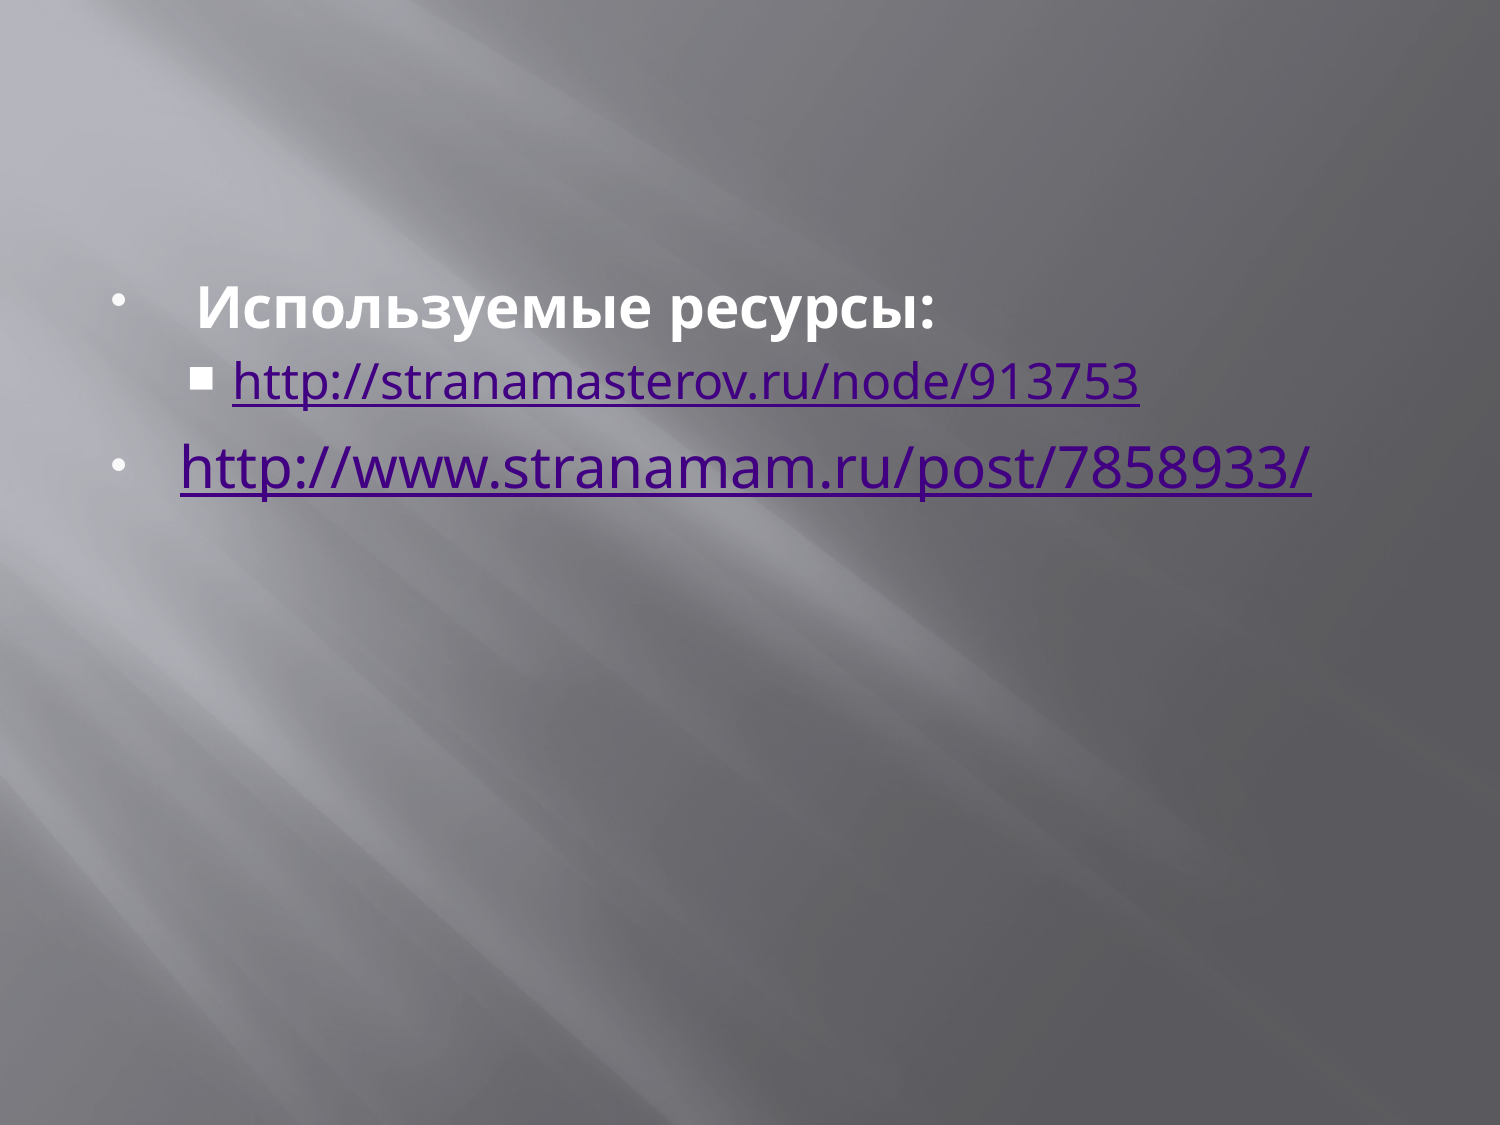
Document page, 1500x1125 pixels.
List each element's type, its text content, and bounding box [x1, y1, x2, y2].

list Используемые ресурсы: http://stranamasterov.ru/node/913753 http://www.stranamam.ru/post/7858933/ [75, 262, 1425, 1035]
